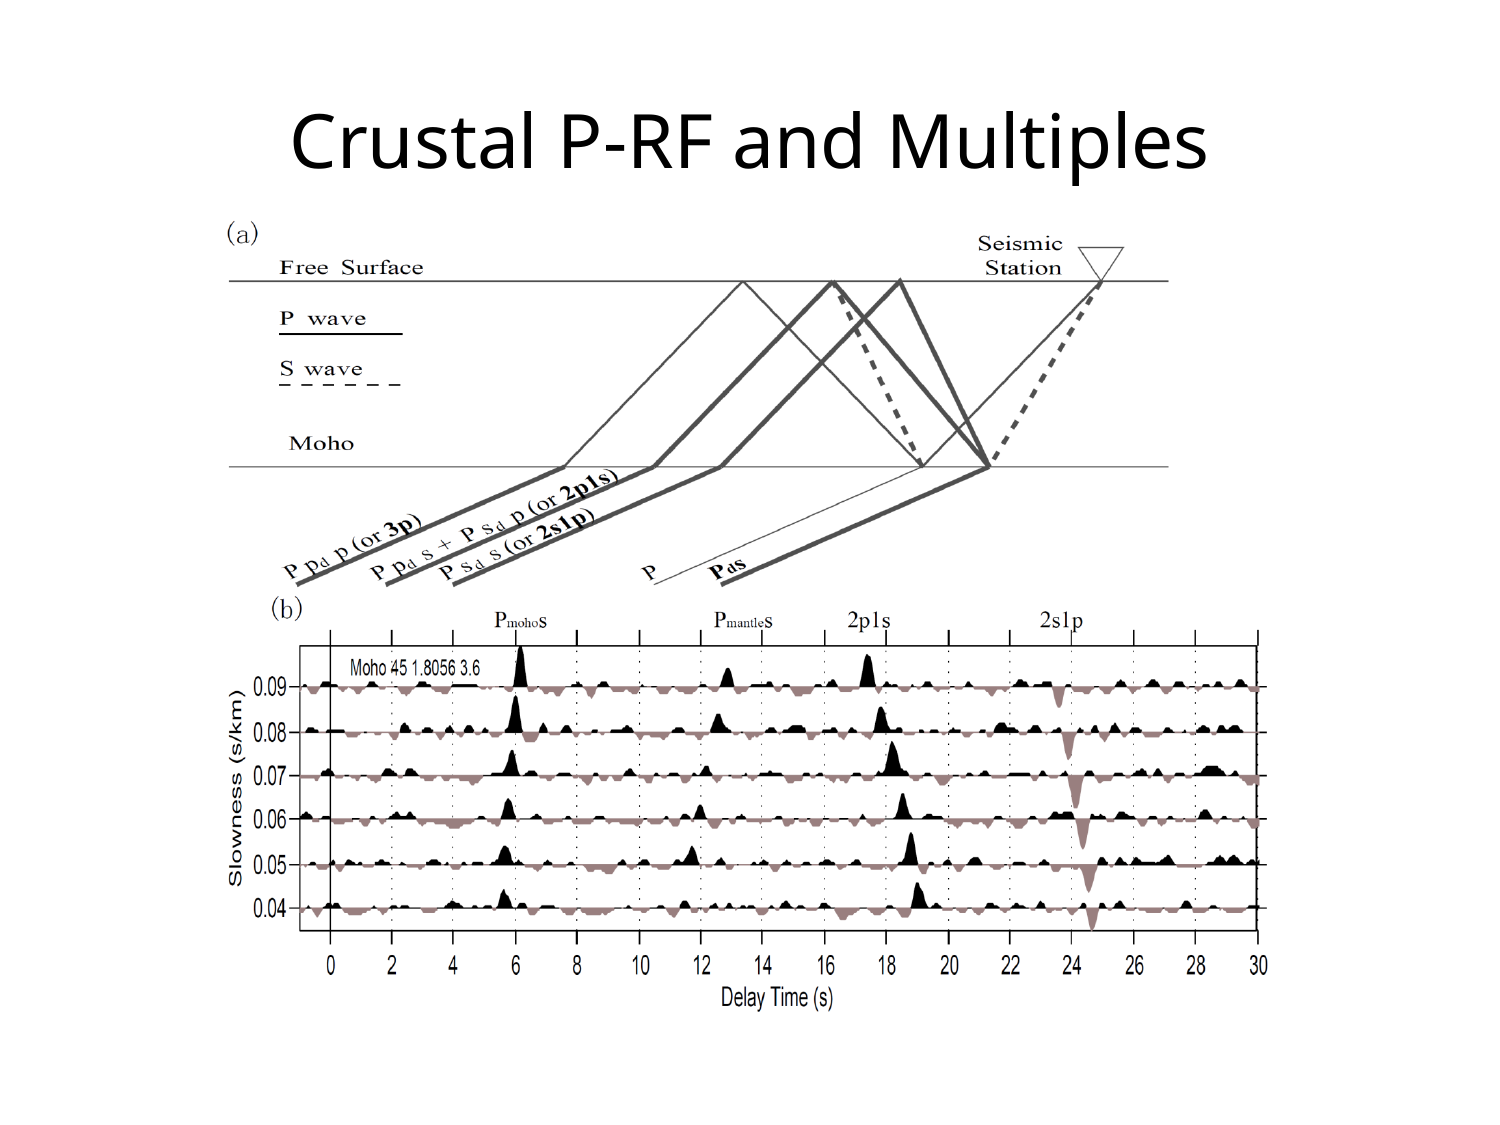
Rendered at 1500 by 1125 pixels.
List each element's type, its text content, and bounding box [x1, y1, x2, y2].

title Crustal P-RF and Multiples [75, 45, 1425, 233]
picture [217, 212, 1283, 1017]
